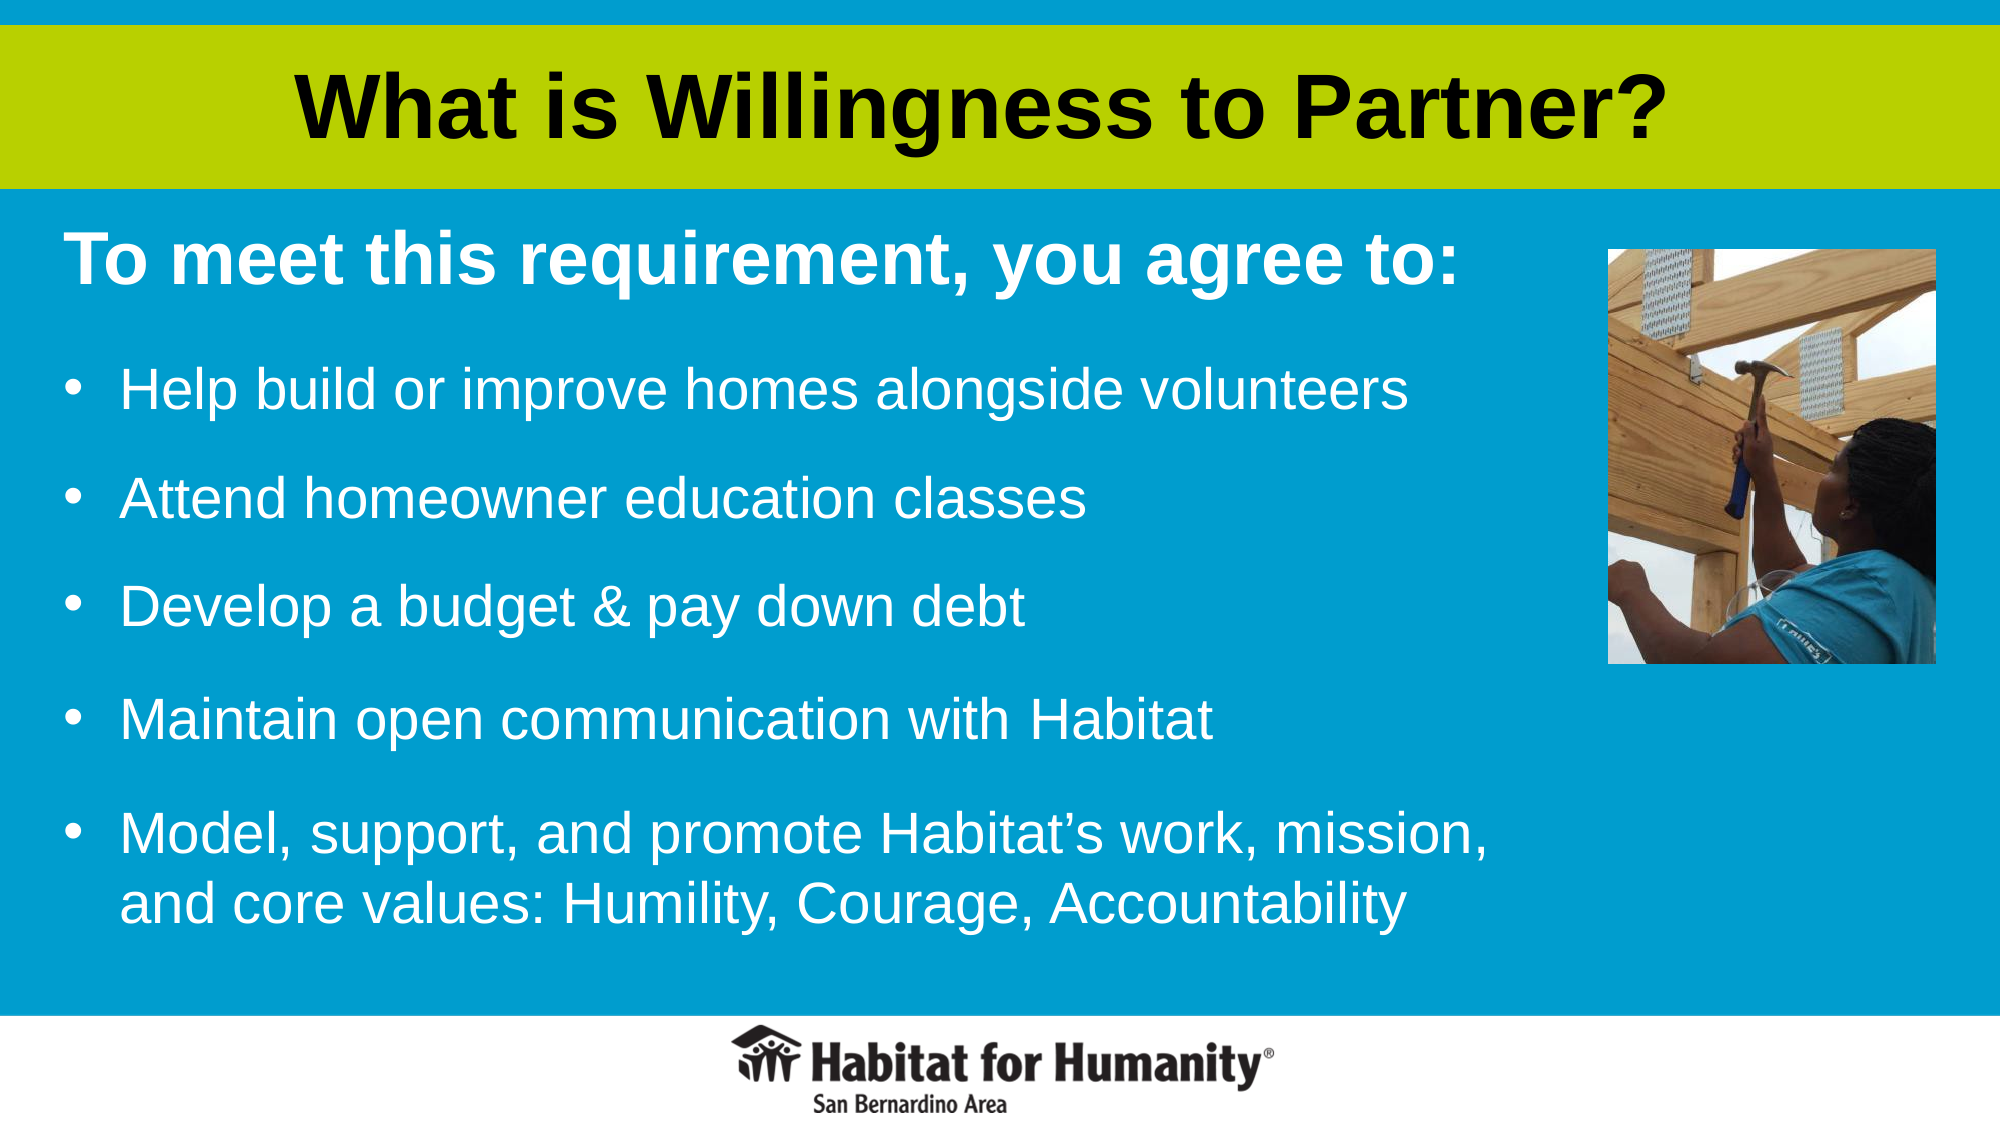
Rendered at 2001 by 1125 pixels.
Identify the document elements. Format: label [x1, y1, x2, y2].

picture [124, 586, 158, 625]
picture [423, 708, 449, 739]
picture [744, 822, 777, 852]
picture [336, 367, 340, 408]
picture [408, 822, 433, 865]
picture [724, 487, 748, 518]
picture [770, 917, 774, 930]
picture [1445, 822, 1468, 852]
picture [999, 487, 1022, 518]
picture [1244, 886, 1258, 923]
picture [66, 709, 80, 724]
picture [539, 822, 568, 853]
picture [693, 488, 717, 518]
picture [896, 487, 920, 518]
picture [593, 487, 606, 517]
picture [460, 244, 494, 284]
picture [1067, 813, 1072, 825]
picture [66, 488, 80, 503]
picture [452, 487, 478, 518]
picture [627, 487, 653, 518]
picture [1051, 883, 1086, 922]
picture [595, 586, 629, 626]
picture [1020, 378, 1043, 409]
picture [394, 892, 423, 923]
picture [956, 273, 965, 295]
picture [727, 709, 731, 738]
picture [1028, 487, 1054, 518]
picture [1331, 378, 1357, 409]
picture [66, 595, 80, 610]
picture [742, 893, 768, 934]
picture [1340, 881, 1344, 922]
picture [833, 378, 856, 409]
picture [1262, 892, 1291, 923]
picture [195, 596, 221, 625]
picture [66, 823, 80, 838]
picture [64, 233, 107, 283]
picture [814, 487, 840, 518]
picture [800, 378, 826, 409]
picture [653, 822, 678, 865]
picture [753, 487, 782, 518]
picture [914, 584, 939, 626]
picture [559, 487, 585, 518]
picture [203, 811, 228, 853]
picture [925, 892, 954, 923]
picture [471, 892, 497, 923]
picture [530, 595, 556, 626]
picture [124, 699, 162, 738]
picture [768, 708, 797, 739]
picture [358, 708, 384, 739]
picture [604, 811, 629, 853]
picture [304, 595, 329, 638]
picture [1307, 244, 1342, 284]
picture [551, 244, 586, 284]
picture [457, 708, 480, 738]
picture [886, 244, 921, 283]
picture [724, 886, 738, 923]
picture [391, 708, 416, 751]
picture [316, 892, 342, 923]
picture [0, 1016, 2000, 1113]
picture [352, 595, 381, 626]
picture [994, 245, 1032, 299]
picture [947, 595, 973, 626]
picture [1249, 847, 1253, 860]
picture [884, 813, 916, 852]
picture [439, 822, 465, 853]
picture [909, 709, 949, 738]
picture [1280, 823, 1285, 852]
picture [990, 823, 994, 852]
picture [1327, 893, 1331, 922]
picture [156, 892, 179, 922]
picture [868, 595, 891, 625]
picture [1018, 822, 1047, 853]
picture [235, 892, 259, 923]
picture [849, 487, 872, 517]
picture [121, 478, 156, 517]
picture [204, 709, 208, 738]
picture [503, 708, 527, 739]
picture [912, 367, 916, 408]
picture [498, 595, 523, 637]
picture [1191, 244, 1227, 299]
picture [1090, 892, 1114, 923]
picture [785, 822, 811, 853]
picture [373, 488, 378, 517]
picture [465, 379, 469, 408]
picture [689, 367, 712, 408]
picture [532, 708, 558, 739]
picture [983, 697, 1006, 738]
picture [323, 379, 327, 408]
picture [299, 892, 312, 922]
picture [218, 708, 241, 738]
picture [818, 709, 822, 738]
picture [259, 367, 284, 409]
picture [1121, 823, 1161, 852]
picture [663, 709, 687, 739]
picture [799, 702, 813, 739]
picture [1037, 244, 1075, 284]
picture [573, 708, 606, 738]
picture [875, 893, 899, 923]
picture [1010, 589, 1024, 626]
picture [686, 245, 695, 283]
picture [1299, 378, 1325, 409]
picture [926, 476, 930, 517]
picture [379, 487, 412, 517]
picture [1034, 699, 1066, 738]
picture [1074, 708, 1103, 739]
picture [240, 244, 275, 284]
picture [1078, 822, 1101, 853]
picture [573, 822, 596, 852]
picture [440, 893, 464, 923]
picture [715, 893, 719, 922]
picture [489, 816, 503, 853]
picture [954, 709, 958, 738]
picture [720, 378, 746, 409]
picture [1340, 822, 1363, 853]
picture [320, 236, 342, 284]
picture [311, 708, 334, 738]
picture [1444, 247, 1453, 256]
picture [560, 378, 573, 408]
picture [878, 378, 907, 409]
picture [1000, 816, 1014, 853]
picture [1444, 274, 1453, 283]
picture [1095, 378, 1121, 409]
picture [1215, 892, 1238, 922]
picture [366, 236, 388, 284]
picture [0, 26, 2000, 188]
picture [924, 822, 953, 853]
picture [908, 892, 921, 922]
picture [348, 367, 373, 409]
picture [760, 378, 793, 408]
picture [197, 367, 201, 408]
picture [792, 595, 818, 626]
picture [800, 883, 835, 923]
picture [281, 244, 316, 284]
picture [970, 487, 993, 518]
picture [122, 892, 151, 923]
picture [193, 487, 219, 518]
picture [1139, 709, 1143, 738]
picture [1295, 881, 1320, 923]
picture [313, 822, 336, 853]
picture [647, 892, 680, 922]
picture [1063, 367, 1088, 409]
picture [1051, 379, 1055, 408]
picture [958, 892, 983, 934]
picture [567, 709, 572, 738]
picture [990, 892, 1016, 923]
picture [1399, 823, 1403, 852]
picture [1328, 823, 1332, 852]
picture [259, 584, 263, 625]
picture [1107, 697, 1132, 739]
picture [264, 892, 290, 923]
picture [164, 378, 190, 409]
picture [269, 811, 273, 852]
picture [1383, 378, 1406, 409]
picture [686, 230, 695, 237]
picture [473, 822, 486, 852]
picture [427, 881, 431, 922]
picture [504, 892, 527, 923]
picture [235, 822, 261, 853]
picture [988, 378, 1013, 420]
picture [343, 823, 367, 853]
picture [754, 379, 759, 408]
picture [1025, 917, 1029, 930]
picture [227, 487, 250, 517]
picture [783, 481, 797, 518]
picture [170, 822, 196, 853]
picture [1281, 372, 1295, 409]
picture [1149, 892, 1175, 923]
picture [615, 709, 620, 738]
picture [1365, 378, 1378, 408]
picture [1479, 847, 1483, 860]
picture [283, 847, 287, 860]
picture [696, 708, 719, 738]
picture [759, 584, 784, 626]
picture [271, 595, 297, 626]
picture [830, 708, 856, 739]
picture [264, 708, 293, 739]
picture [441, 230, 450, 237]
picture [842, 244, 877, 284]
picture [777, 244, 832, 283]
picture [1369, 822, 1392, 853]
picture [609, 379, 635, 408]
picture [1149, 702, 1163, 739]
picture [822, 596, 862, 625]
picture [689, 893, 693, 922]
picture [1609, 250, 1935, 663]
picture [124, 813, 162, 852]
picture [107, 244, 145, 284]
picture [577, 378, 603, 409]
picture [958, 378, 981, 408]
picture [560, 589, 574, 626]
picture [738, 823, 743, 852]
picture [175, 244, 230, 283]
picture [593, 244, 629, 299]
picture [1252, 378, 1275, 408]
picture [170, 708, 199, 739]
picture [1380, 893, 1406, 934]
picture [246, 702, 260, 739]
picture [1048, 816, 1062, 853]
picture [815, 816, 829, 853]
picture [308, 476, 331, 517]
picture [1218, 811, 1241, 852]
picture [841, 892, 867, 923]
picture [1353, 893, 1357, 922]
picture [465, 584, 490, 626]
picture [650, 595, 675, 638]
picture [957, 811, 982, 853]
picture [1198, 702, 1212, 739]
picture [396, 378, 422, 409]
picture [441, 245, 450, 283]
picture [1238, 244, 1259, 283]
picture [434, 596, 458, 626]
picture [1165, 822, 1191, 853]
picture [639, 245, 674, 284]
picture [431, 378, 444, 408]
picture [704, 822, 730, 853]
picture [258, 476, 283, 518]
picture [482, 488, 522, 517]
picture [485, 378, 518, 408]
picture [1286, 822, 1319, 852]
picture [864, 708, 887, 738]
picture [980, 584, 1005, 626]
picture [164, 595, 190, 626]
picture [66, 379, 80, 394]
picture [923, 378, 949, 409]
picture [687, 822, 700, 852]
picture [528, 487, 551, 517]
picture [1142, 379, 1168, 408]
picture [526, 378, 551, 421]
picture [187, 881, 212, 923]
picture [1219, 379, 1243, 409]
picture [210, 378, 235, 421]
picture [567, 883, 599, 922]
picture [682, 595, 711, 626]
picture [1061, 487, 1084, 518]
picture [659, 476, 684, 518]
picture [396, 230, 431, 283]
picture [1167, 708, 1196, 739]
picture [298, 709, 302, 738]
picture [510, 847, 514, 860]
picture [926, 236, 948, 284]
picture [159, 481, 189, 518]
picture [1200, 822, 1213, 852]
picture [1084, 245, 1119, 284]
picture [734, 244, 769, 284]
picture [608, 893, 632, 923]
picture [291, 379, 315, 409]
picture [1265, 244, 1300, 284]
picture [420, 487, 446, 518]
picture [739, 708, 763, 739]
picture [375, 822, 400, 865]
picture [639, 378, 665, 409]
picture [479, 379, 484, 408]
picture [963, 702, 977, 739]
picture [707, 244, 728, 283]
picture [1394, 244, 1432, 284]
picture [621, 708, 654, 738]
picture [834, 822, 860, 853]
picture [1363, 886, 1377, 923]
picture [1182, 893, 1206, 923]
picture [1148, 244, 1187, 284]
picture [938, 487, 967, 518]
picture [225, 595, 251, 626]
picture [401, 584, 426, 626]
picture [713, 596, 739, 637]
picture [364, 893, 390, 922]
picture [702, 881, 706, 922]
picture [1366, 236, 1388, 284]
picture [124, 369, 156, 408]
picture [339, 487, 365, 518]
picture [1119, 892, 1143, 923]
picture [1173, 378, 1199, 409]
picture [524, 244, 545, 283]
picture [641, 893, 646, 922]
picture [1206, 367, 1210, 408]
picture [1411, 822, 1437, 853]
picture [803, 488, 807, 517]
